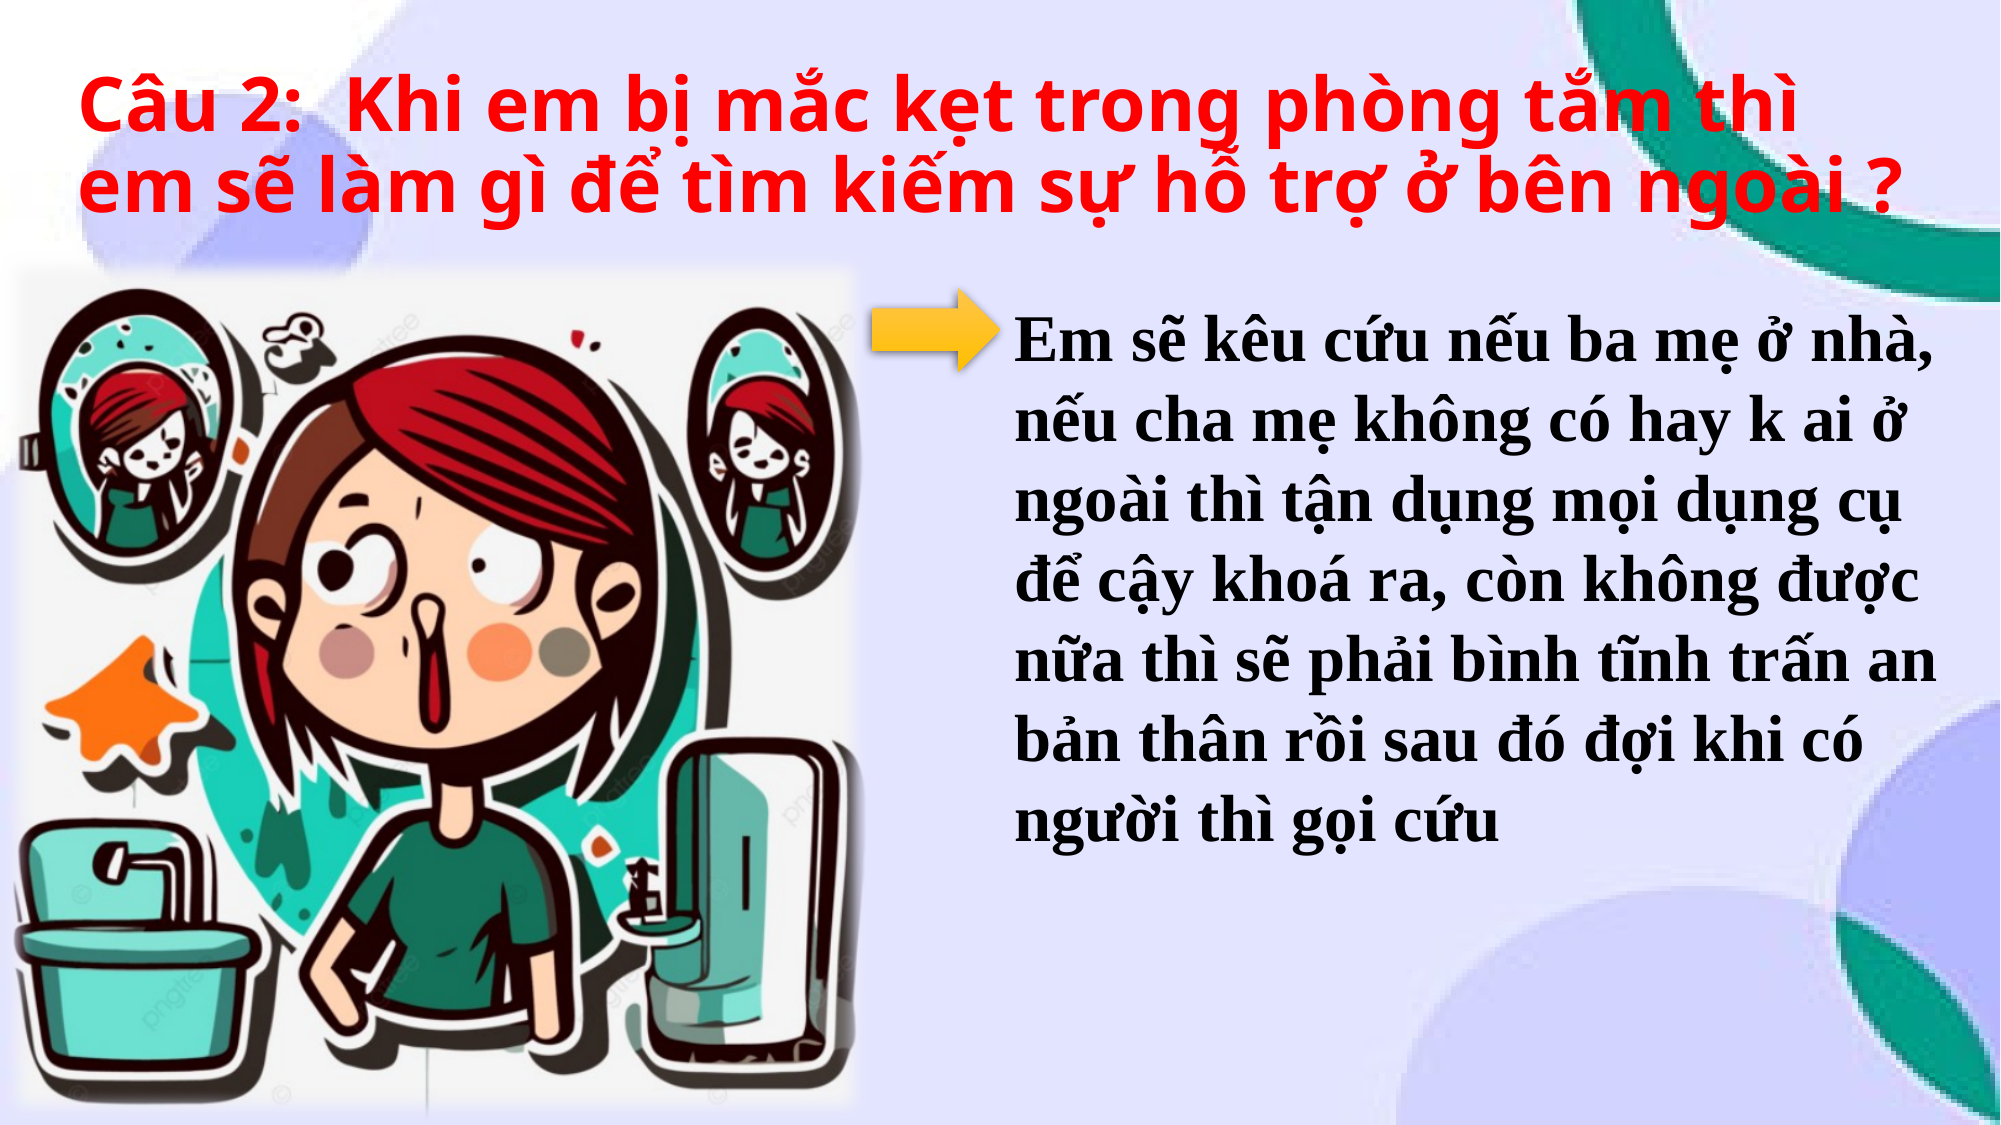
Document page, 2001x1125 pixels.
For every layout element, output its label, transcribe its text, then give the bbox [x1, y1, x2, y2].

text_box Em sẽ kêu cứu nếu ba mẹ ở nhà, nếu cha mẹ không có hay k ai ở ngoài thì tận dụng mọi dụng cụ để cậy khoá ra, còn không được nữa thì sẽ phải bình tĩnh trấn an bản thân rồi sau đó đợi khi có người thì gọi cứu [999, 287, 2000, 863]
picture [0, 0, 2001, 1125]
text_box [873, 287, 999, 372]
title Câu 2: Khi em bị mắc kẹt trong phòng tắm thì em sẽ làm gì để tìm kiếm sự hỗ trợ ở bên ngoài ? [62, 38, 1949, 257]
